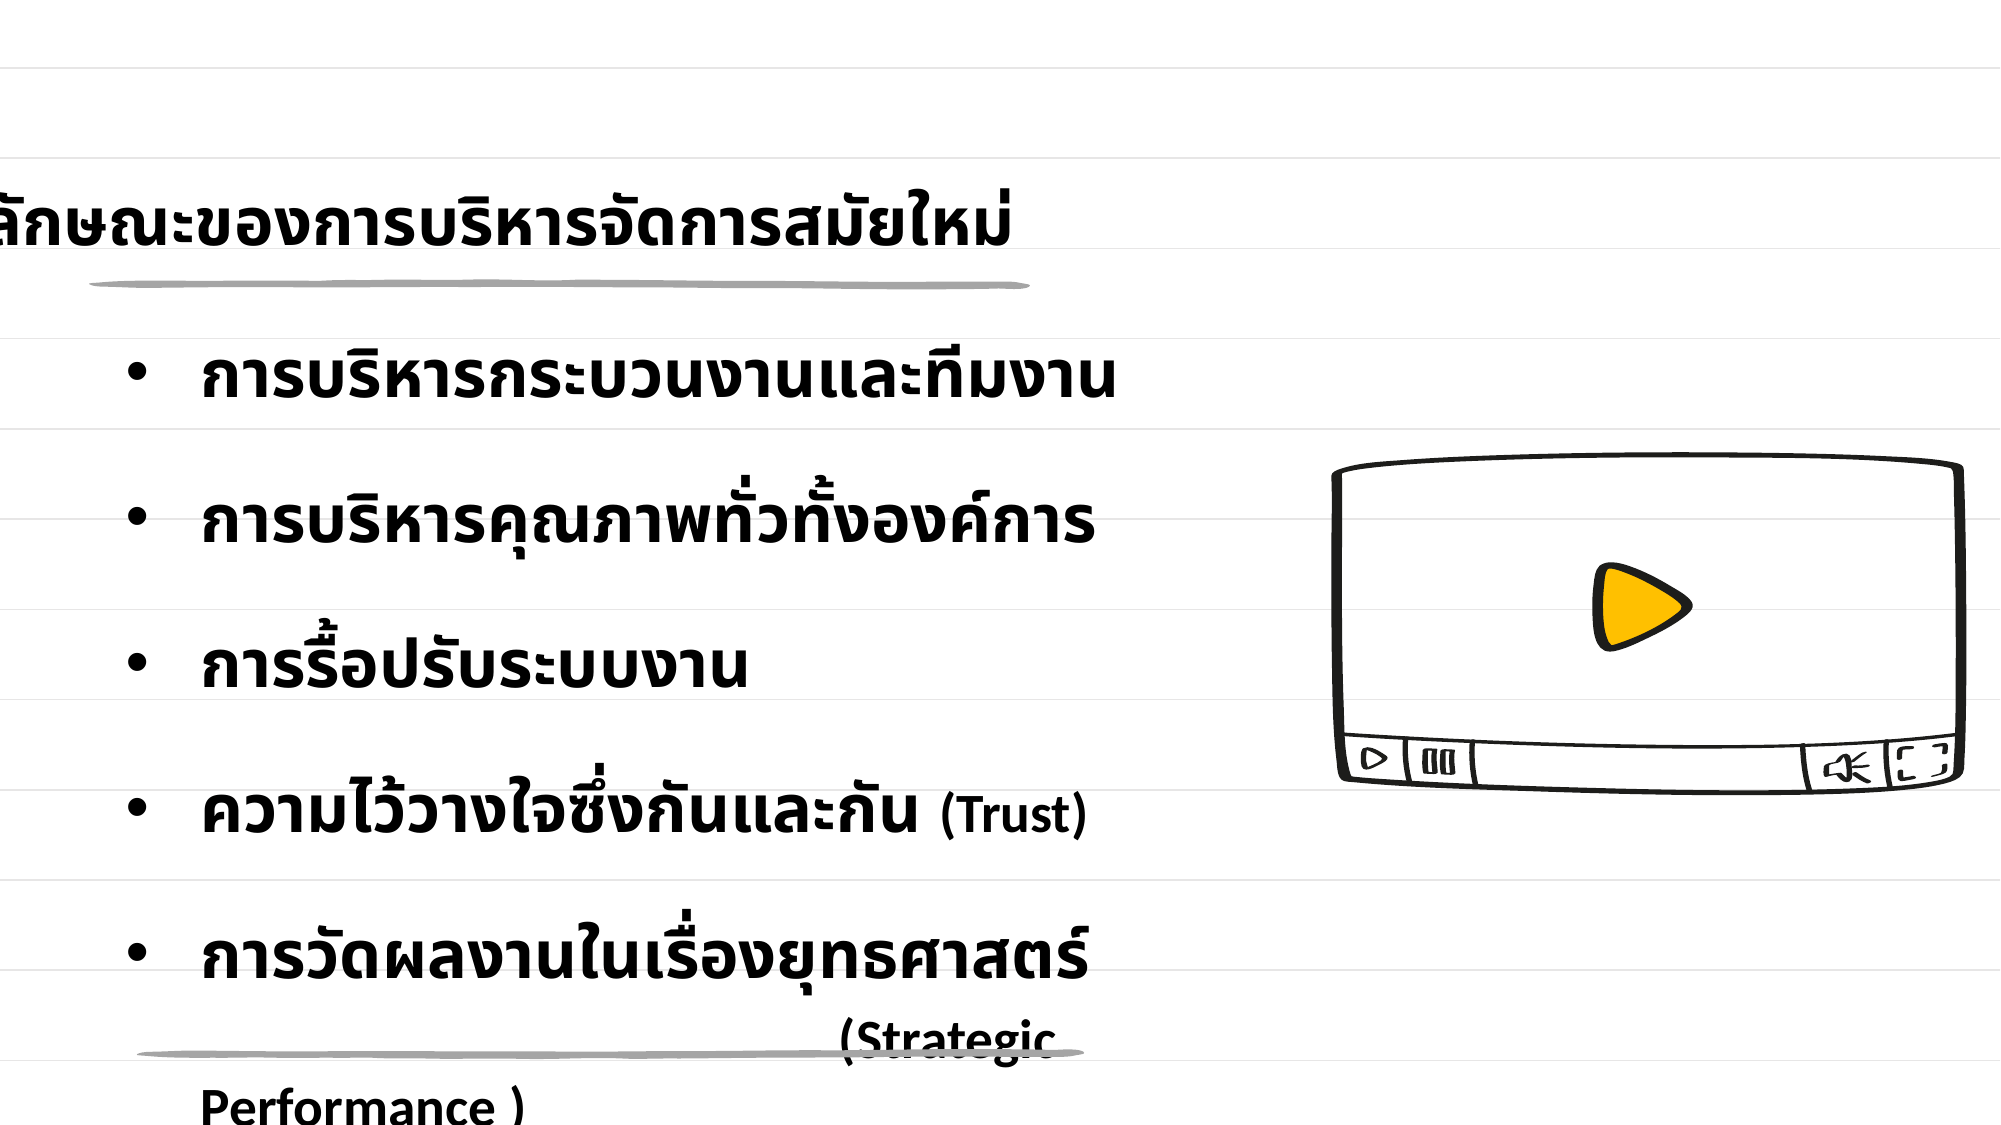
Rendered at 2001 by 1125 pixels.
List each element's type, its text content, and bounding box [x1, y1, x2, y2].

text_box [136, 1049, 1085, 1060]
text_box [89, 279, 1030, 290]
subtitle การบริหารกระบวนงานและทีมงาน การบริหารคุณภาพทั่วทั้งองค์การ การรื้อปรับระบบงาน ความไว้วางใจซึ่งกันและกัน (Trust) การวัดผลงานในเรื่องยุทธศาสตร์ (Strategic Performance ) [105, 310, 1289, 889]
text_box ลักษณะของการบริหารจัดการสมัยใหม่ [0, 171, 1031, 266]
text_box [1331, 452, 1967, 796]
